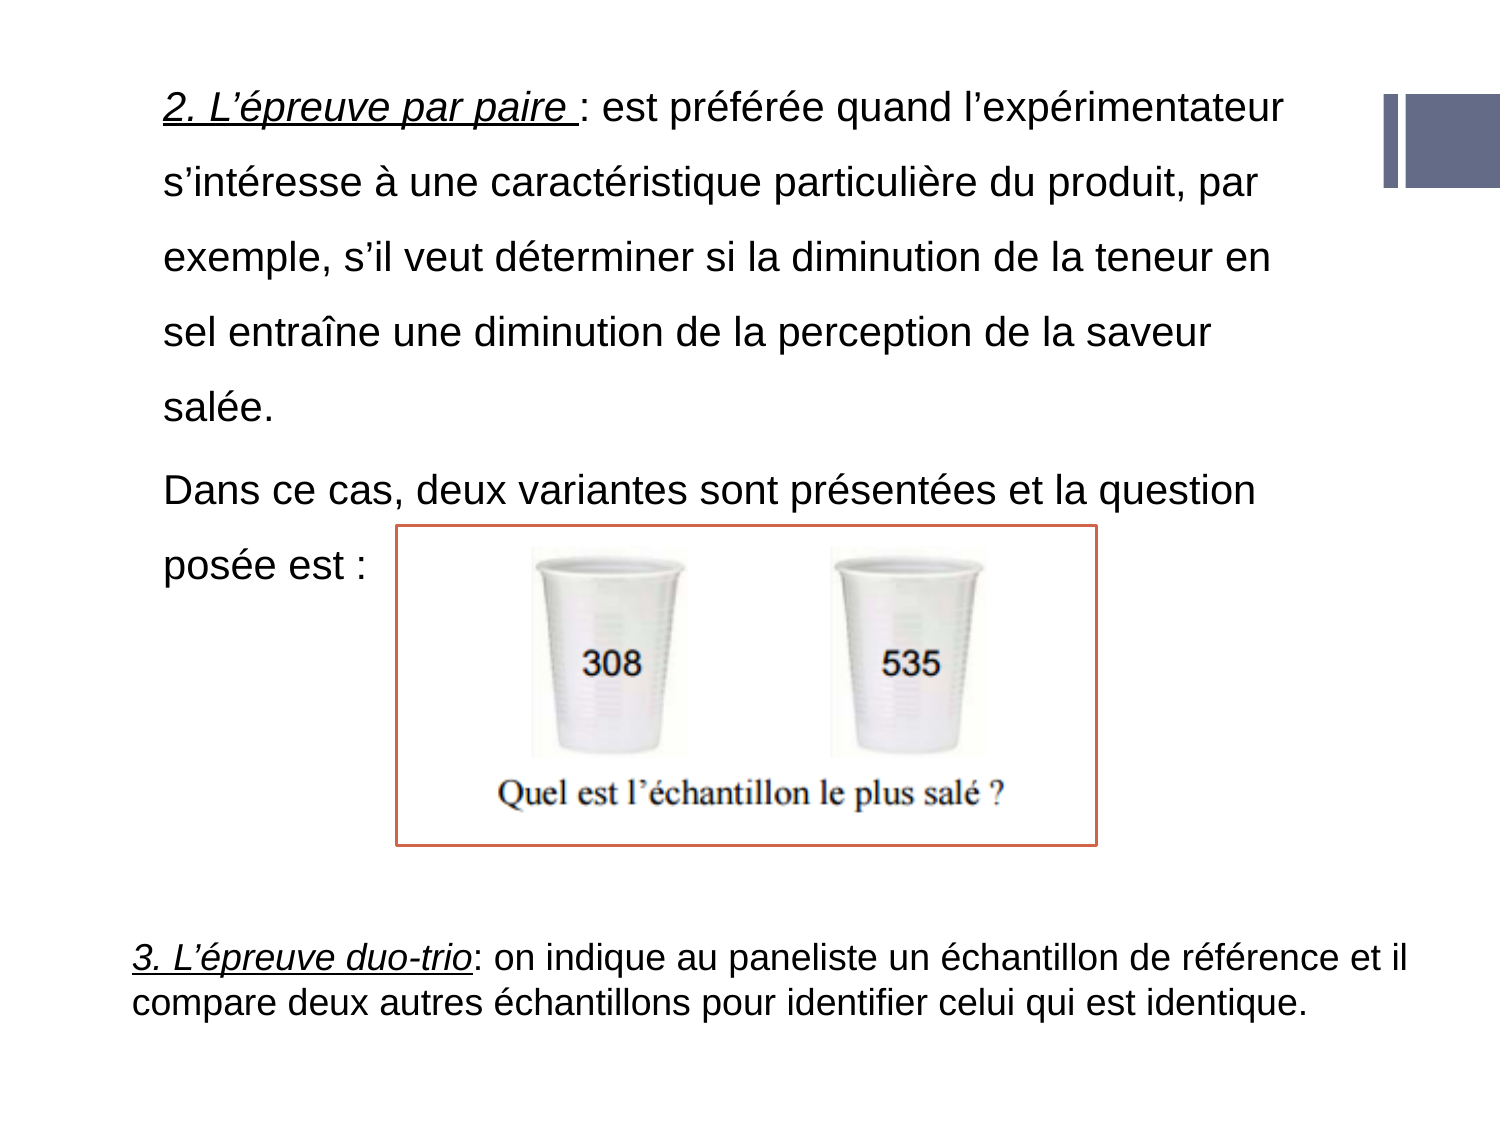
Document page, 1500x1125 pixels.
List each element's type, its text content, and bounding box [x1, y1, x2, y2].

list 2. L’épreuve par paire : est préférée quand l’expérimentateur s’intéresse à une caractéristique particulière du produit, par exemple, s’il veut déterminer si la diminution de la teneur en sel entraîne une diminution de la perception de la saveur salée. Dans ce cas, deux variantes sont présentées et la question posée est : [140, 46, 1341, 628]
picture [397, 526, 1096, 845]
text_box 3. L’épreuve duo-trio: on indique au paneliste un échantillon de référence et il compare deux autres échantillons pour identifier celui qui est identique. [117, 925, 1430, 1031]
